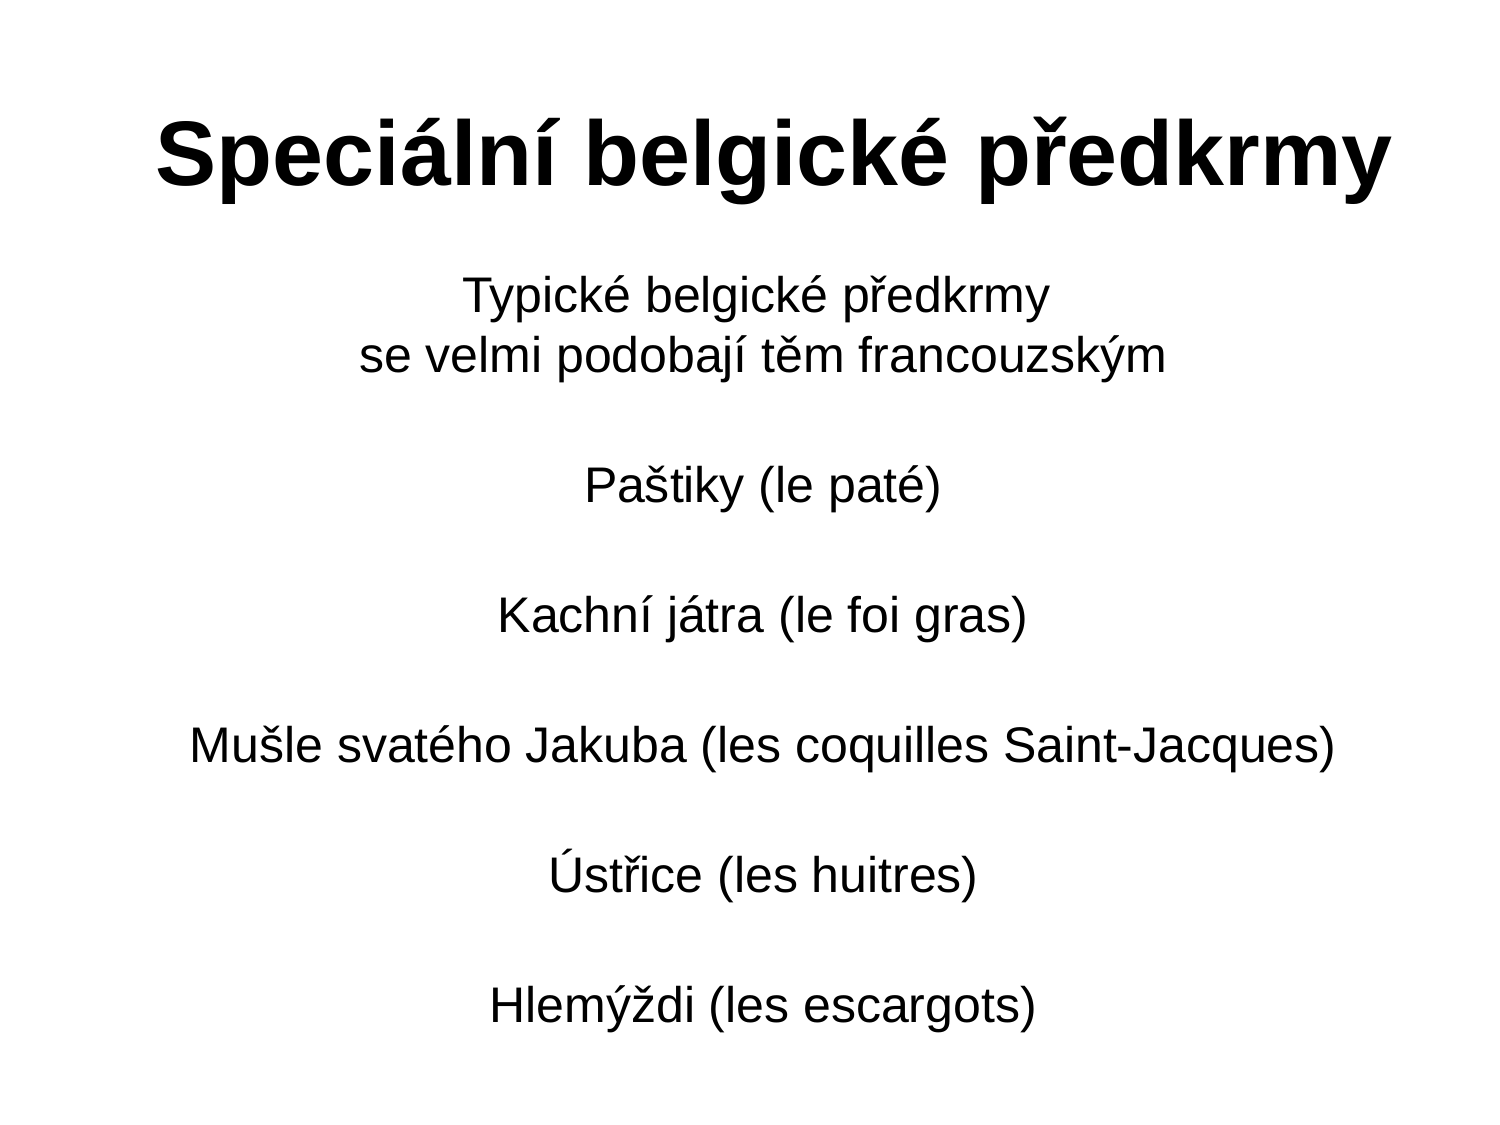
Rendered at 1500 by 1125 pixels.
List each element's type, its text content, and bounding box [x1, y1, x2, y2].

title Speciální belgické předkrmy [100, 54, 1451, 243]
list Typické belgické předkrmy se velmi podobají těm francouzským Paštiky (le paté) Kachní játra (le foi gras) Mušle svatého Jakuba (les coquilles Saint-Jacques) Ústřice (les huitres) Hlemýždi (les escargots) [88, 255, 1439, 1071]
